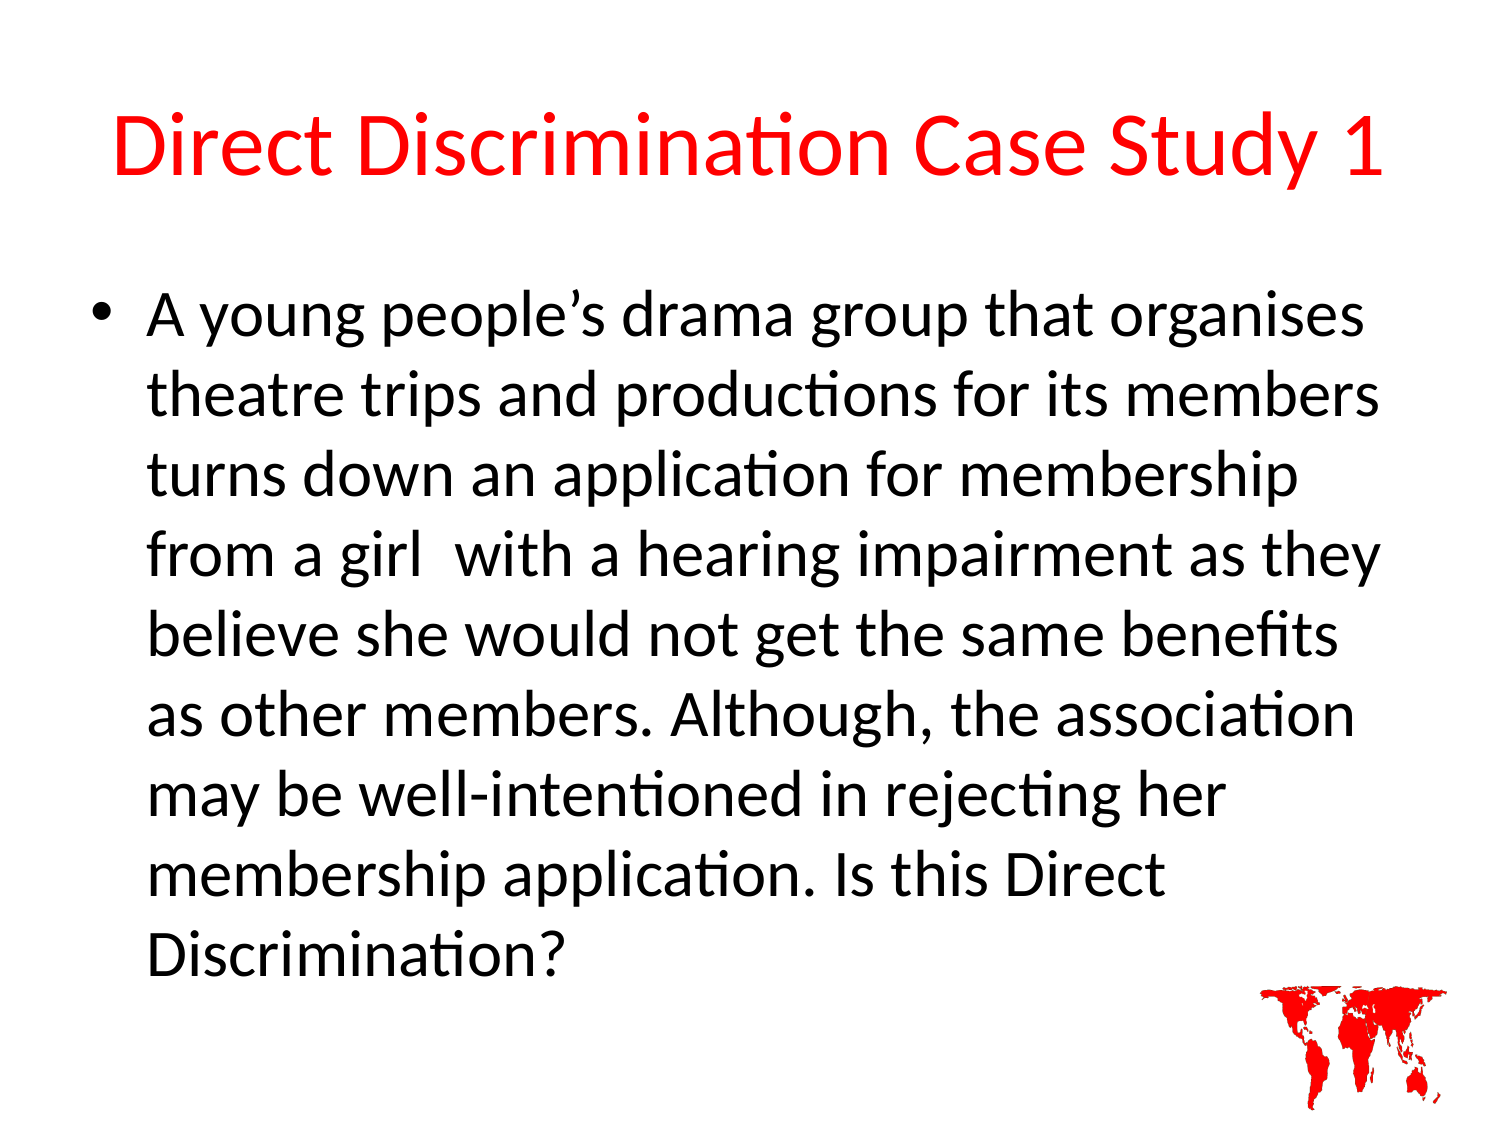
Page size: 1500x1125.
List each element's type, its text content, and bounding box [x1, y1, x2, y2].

list A young people’s drama group that organises theatre trips and productions for its members turns down an application for membership from a girl with a hearing impairment as they believe she would not get the same benefits as other members. Although, the association may be well-intentioned in rejecting her membership application. Is this Direct Discrimination? [75, 262, 1425, 1005]
title Direct Discrimination Case Study 1 [75, 45, 1425, 233]
picture [1258, 984, 1448, 1111]
